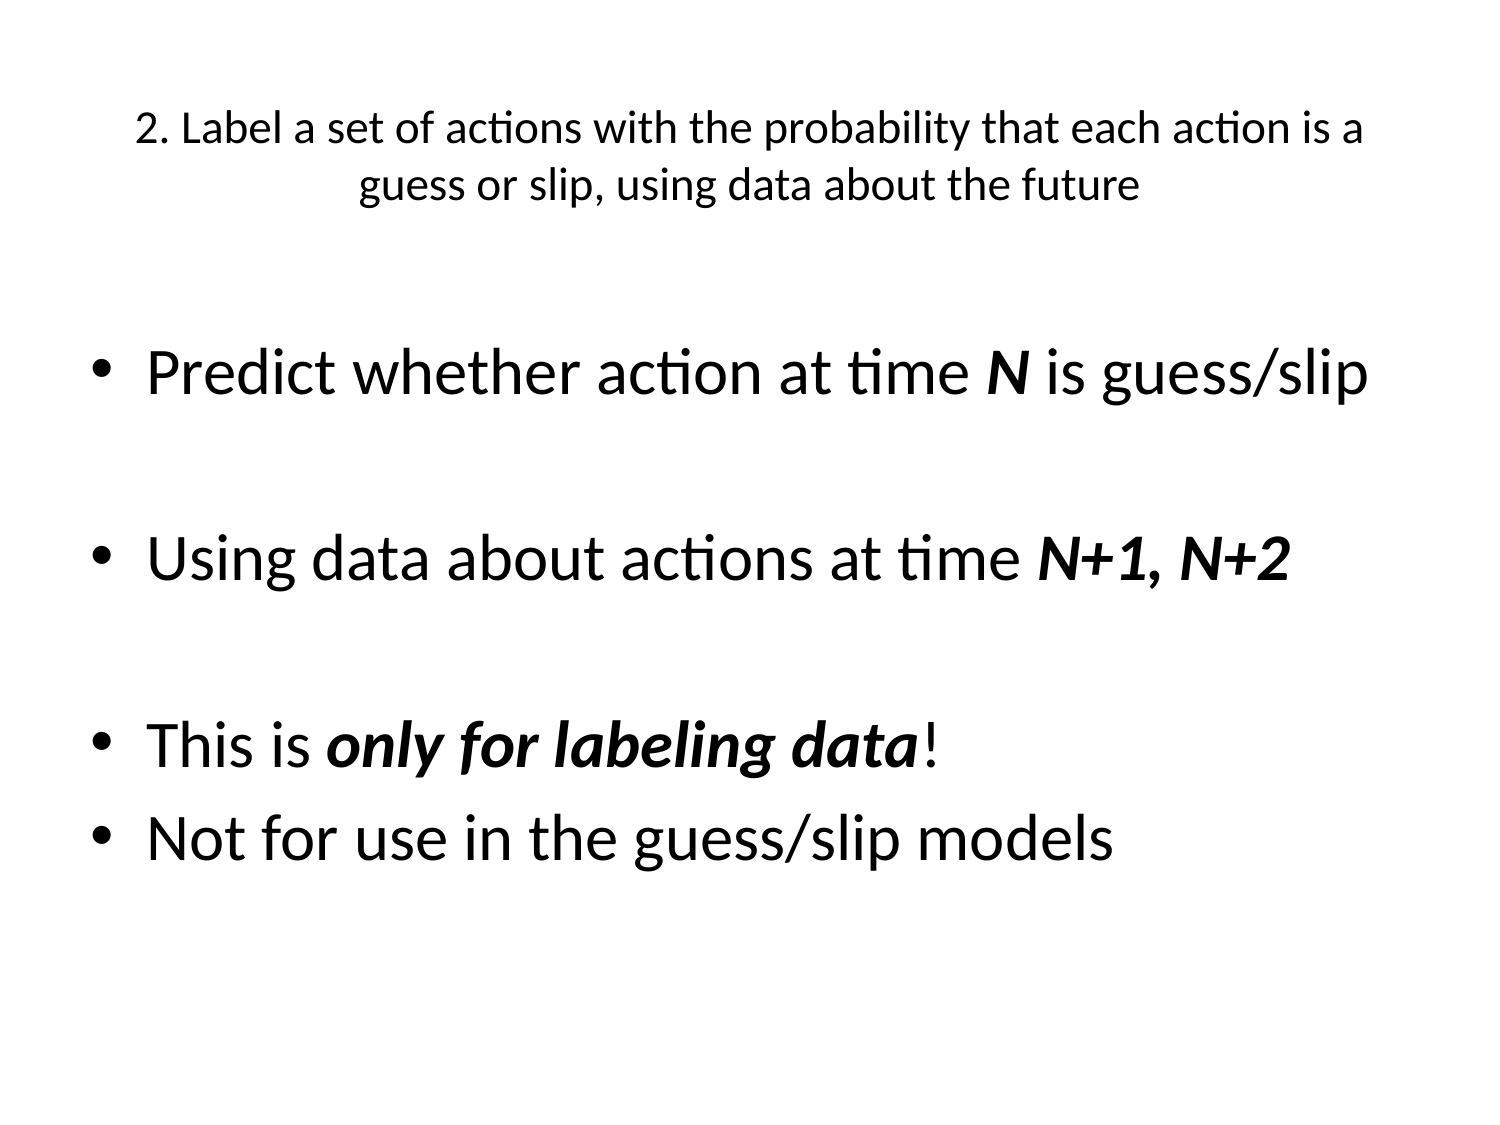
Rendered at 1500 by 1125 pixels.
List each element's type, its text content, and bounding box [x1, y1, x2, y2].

title 2. Label a set of actions with the probability that each action is a guess or slip, using data about the future [75, 87, 1425, 275]
list Predict whether action at time N is guess/slip Using data about actions at time N+1, N+2 This is only for labeling data! Not for use in the guess/slip models [75, 320, 1425, 1063]
